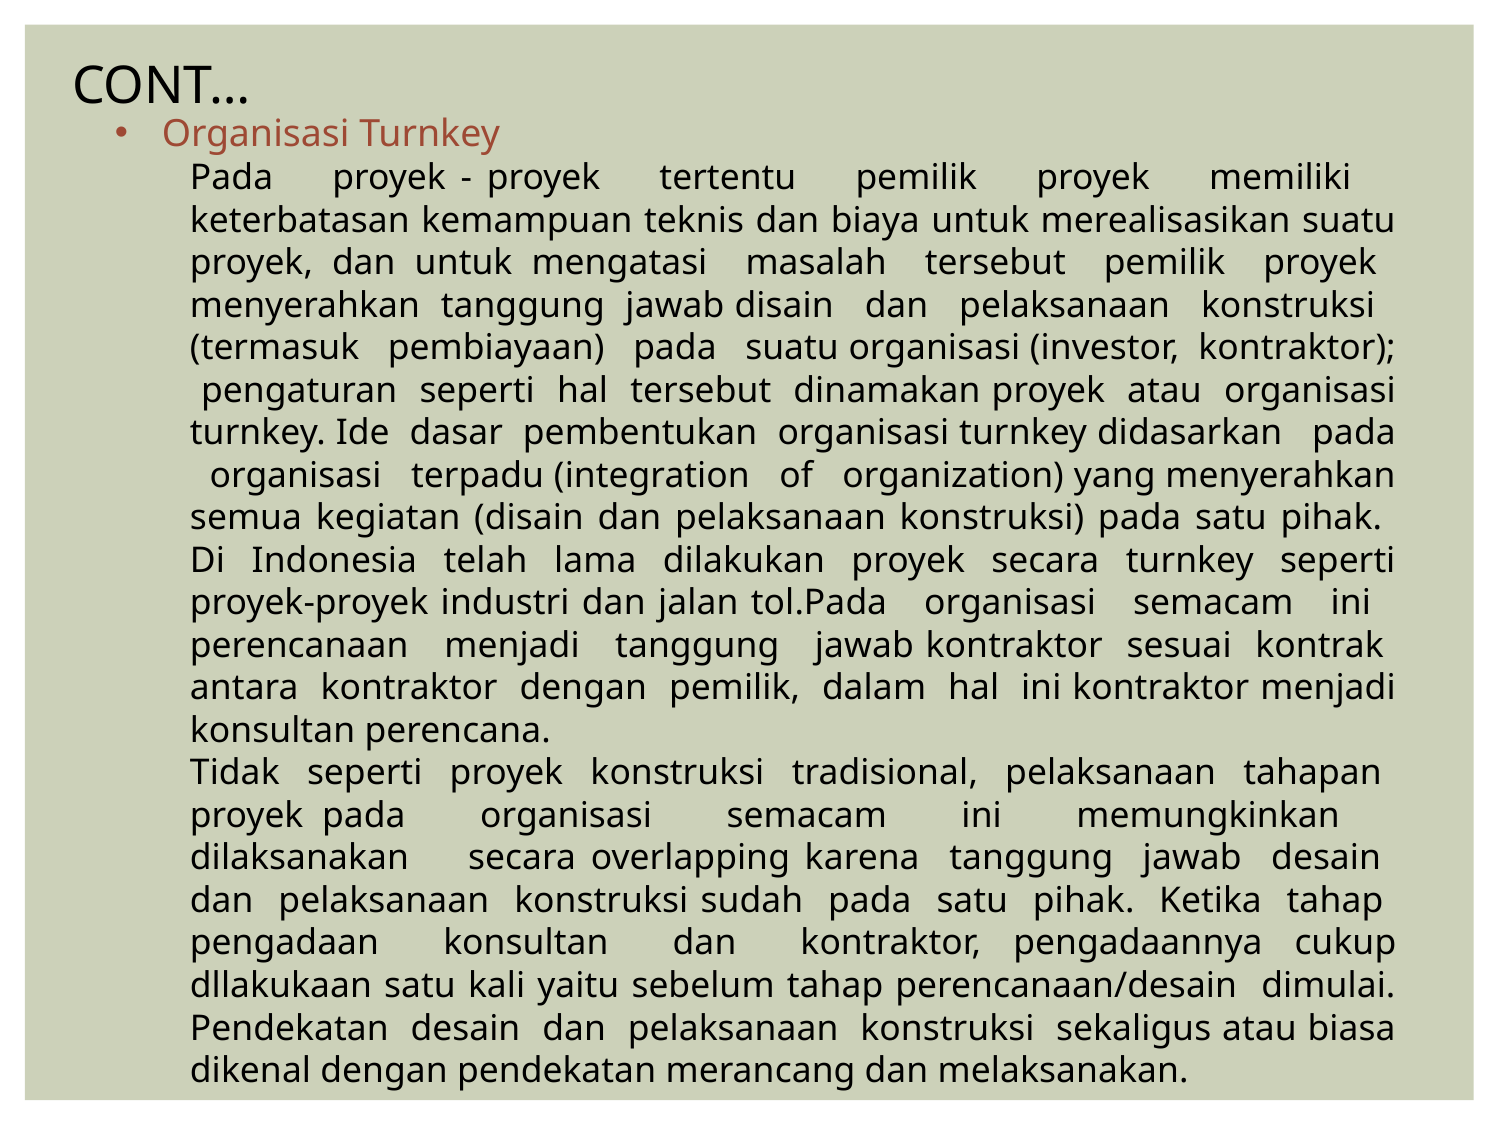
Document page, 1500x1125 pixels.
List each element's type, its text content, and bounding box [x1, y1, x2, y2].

text_box CONT… [57, 43, 266, 122]
text_box Organisasi Turnkey Pada proyek - proyek tertentu pemilik proyek memiliki keterbatasan kemampuan teknis dan biaya untuk merealisasikan suatu proyek, dan untuk mengatasi masalah tersebut pemilik proyek menyerahkan tanggung jawab disain dan pelaksanaan konstruksi (termasuk pembiayaan) pada suatu organisasi (investor, kontraktor); pengaturan seperti hal tersebut dinamakan proyek atau organisasi turnkey. Ide dasar pembentukan organisasi turnkey didasarkan pada organisasi terpadu (integration of organization) yang menyerahkan semua kegiatan (disain dan pelaksanaan konstruksi) pada satu pihak. Di Indonesia telah lama dilakukan proyek secara turnkey seperti proyek-proyek industri dan jalan tol.Pada organisasi semacam ini perencanaan menjadi tanggung jawab kontraktor sesuai kontrak antara kontraktor dengan pemilik, dalam hal ini kontraktor menjadi konsultan perencana. Tidak seperti proyek konstruksi tradisional, pelaksanaan tahapan proyek pada organisasi semacam ini memungkinkan dilaksanakan secara overlapping karena tanggung jawab desain dan pelaksanaan konstruksi sudah pada satu pihak. Ketika tahap pengadaan konsultan dan kontraktor, pengadaannya cukup dllakukaan satu kali yaitu sebelum tahap perencanaan/desain dimulai. Pendekatan desain dan pelaksanaan konstruksi sekaligus atau biasa dikenal dengan pendekatan merancang dan melaksanakan. [100, 101, 1412, 1097]
